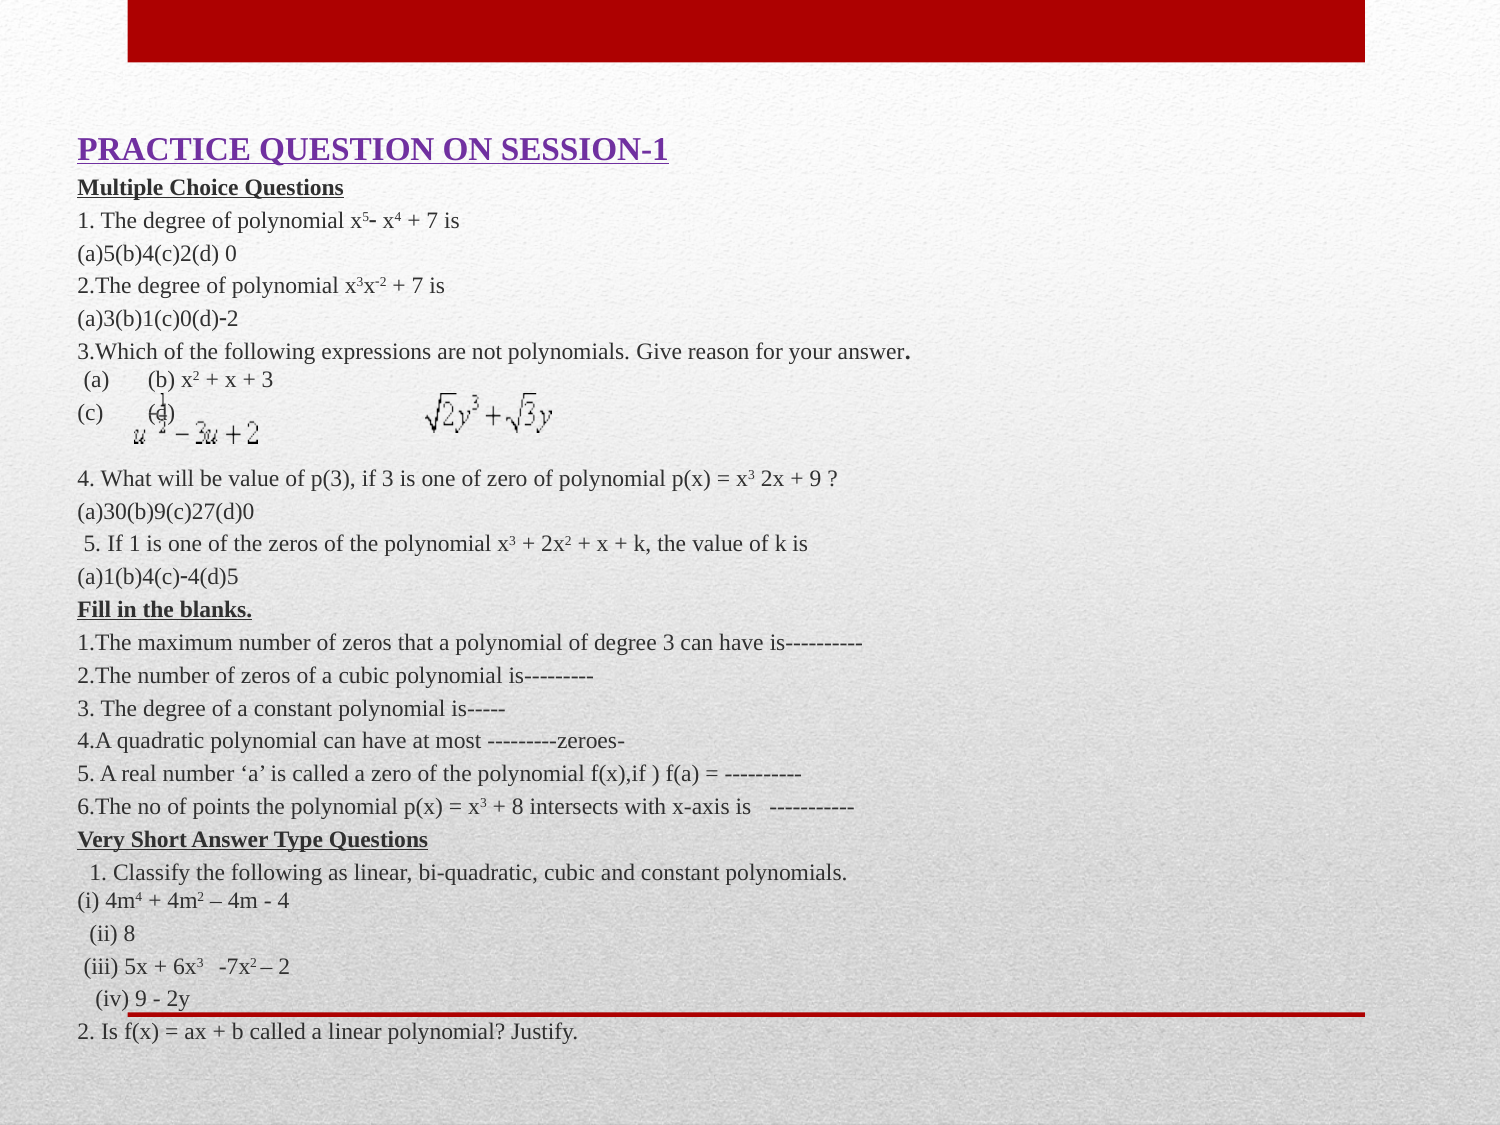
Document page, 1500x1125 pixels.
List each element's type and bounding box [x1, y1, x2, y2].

picture [424, 392, 553, 433]
picture [133, 392, 259, 444]
